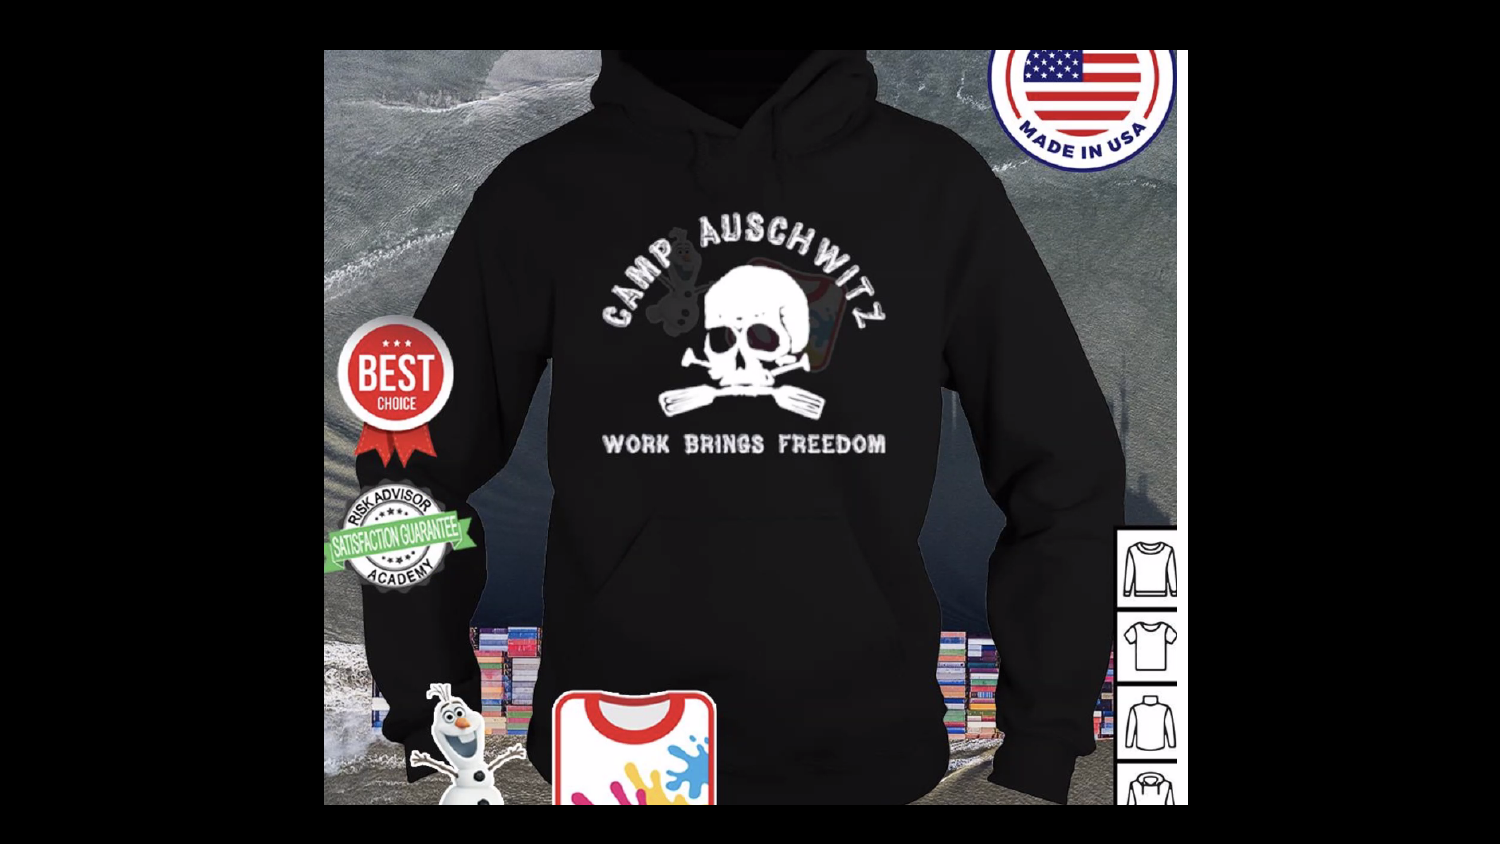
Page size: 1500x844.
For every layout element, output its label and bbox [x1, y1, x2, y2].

picture [324, 49, 1188, 805]
list [50, 46, 1425, 810]
